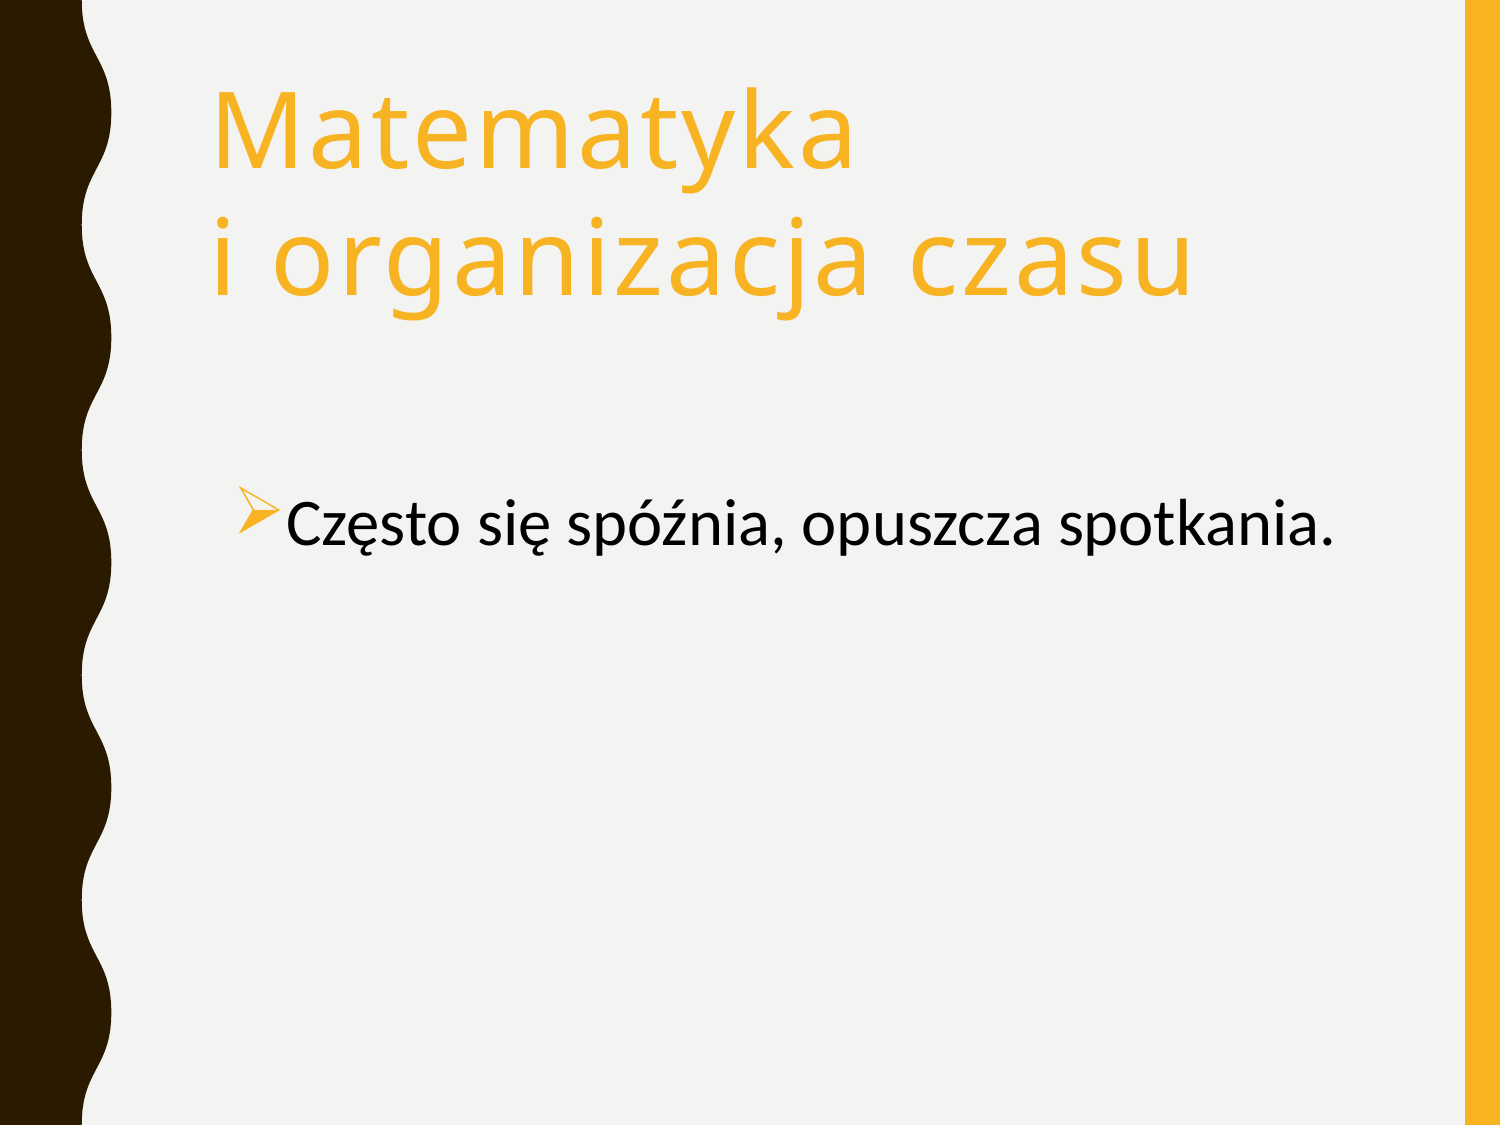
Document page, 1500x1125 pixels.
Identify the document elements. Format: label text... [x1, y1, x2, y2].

text_box Matematyka i organizacja czasu [194, 54, 1353, 325]
text_box Często się spóźnia, opuszcza spotkania. [218, 462, 1400, 566]
